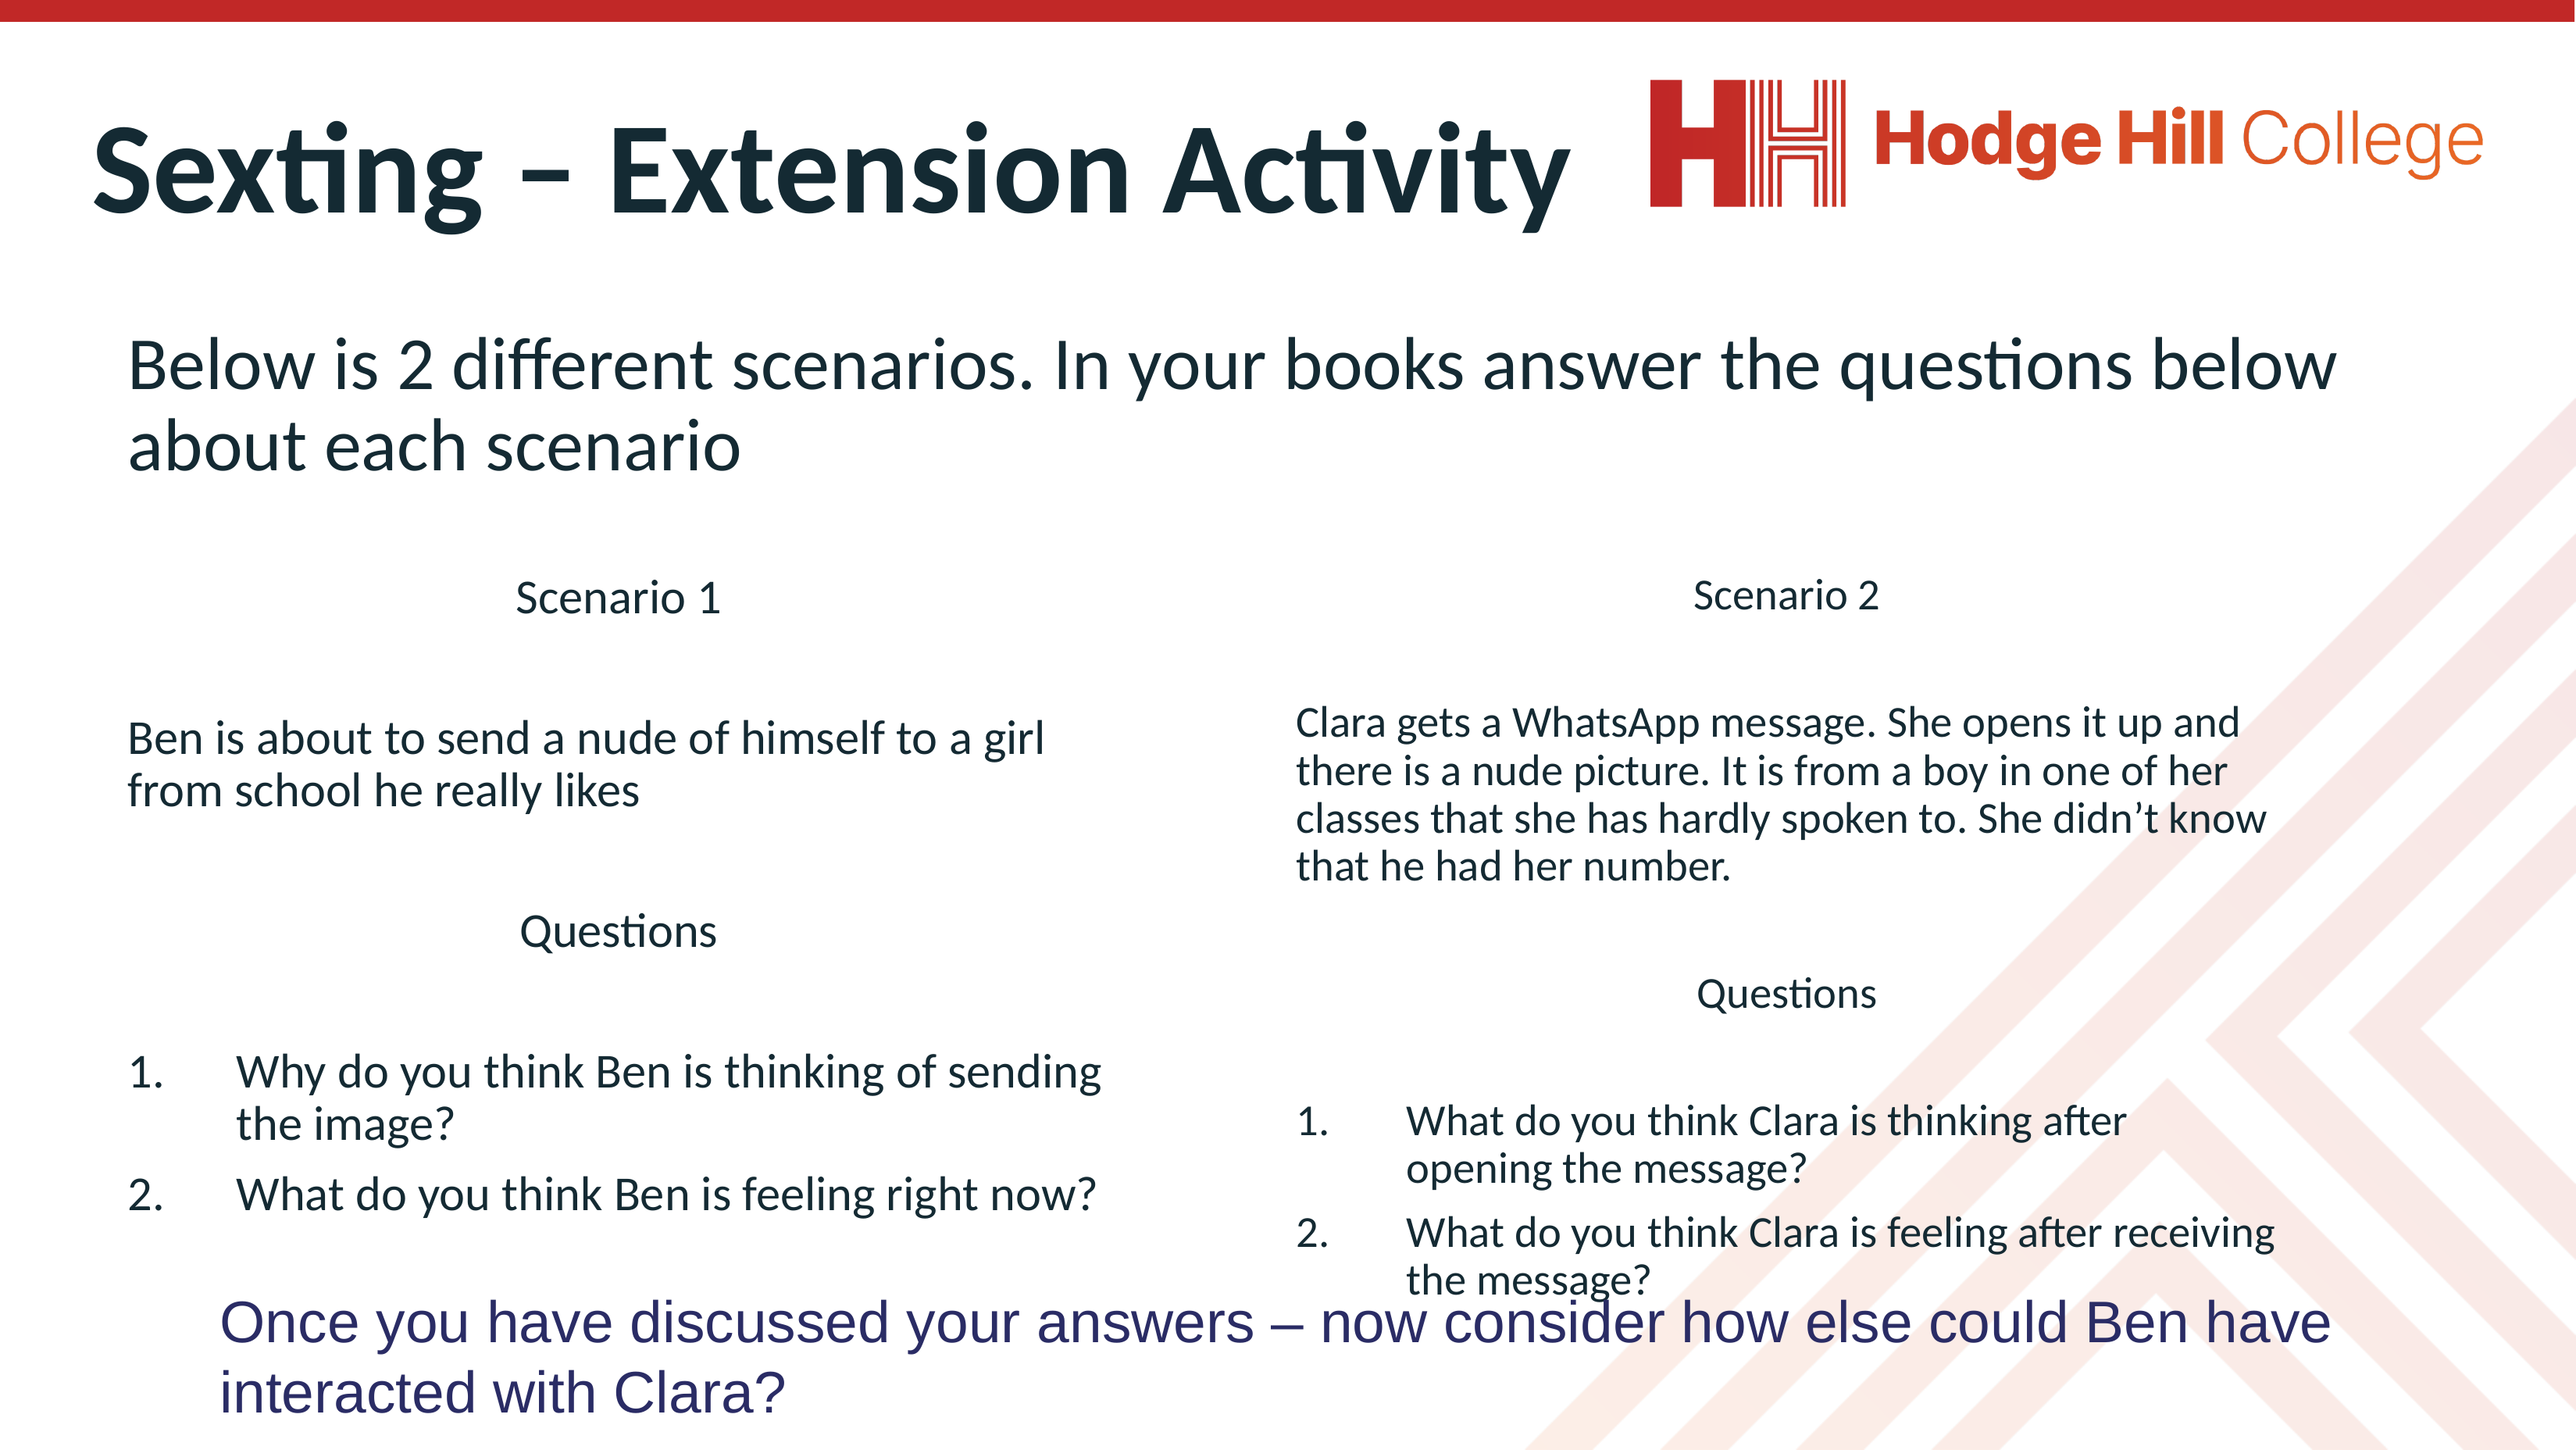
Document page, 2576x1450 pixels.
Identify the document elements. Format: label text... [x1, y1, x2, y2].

picture [0, 0, 2575, 22]
text_box Once you have discussed your answers – now consider how else could Ben have interacted with Clara? [208, 1278, 1383, 1431]
text_box Scenario 1 Ben is about to send a nude of himself to a girl from school he really likes Questions Why do you think Ben is thinking of sending the image? What do you think Ben is feeling right now? [116, 566, 1122, 1251]
picture [1649, 79, 2484, 208]
title Sexting – Extension Activity [79, 86, 1602, 256]
list Below is 2 different scenarios. In your books answer the questions below about each scenario [116, 318, 1383, 503]
picture [1383, 255, 2576, 1450]
text_box Scenario 2 Clara gets a WhatsApp message. She opens it up and there is a nude picture. It is from a boy in one of her classes that she has hardly spoken to. She didn’t know that he had her number. Questions What do you think Clara is thinking after opening the message? What do you think Clara is feeling after receiving the message? [1284, 566, 1383, 1278]
